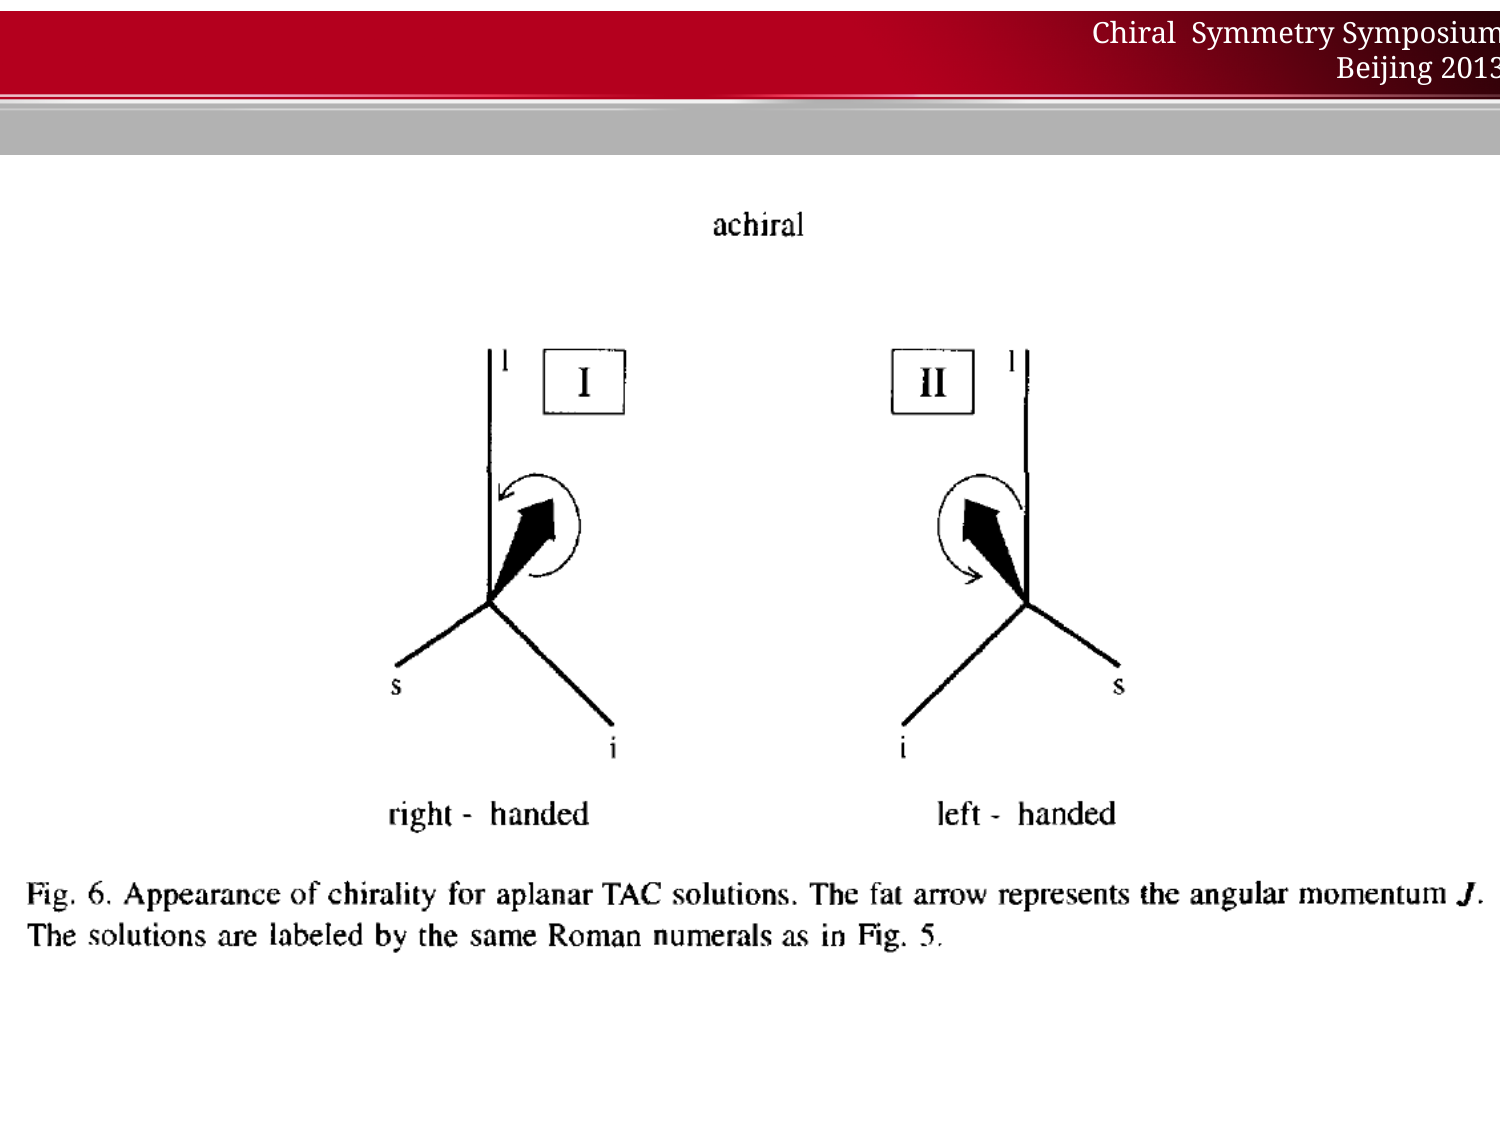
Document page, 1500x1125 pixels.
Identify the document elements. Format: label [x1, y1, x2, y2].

picture [0, 174, 1500, 995]
picture [0, 11, 1500, 155]
